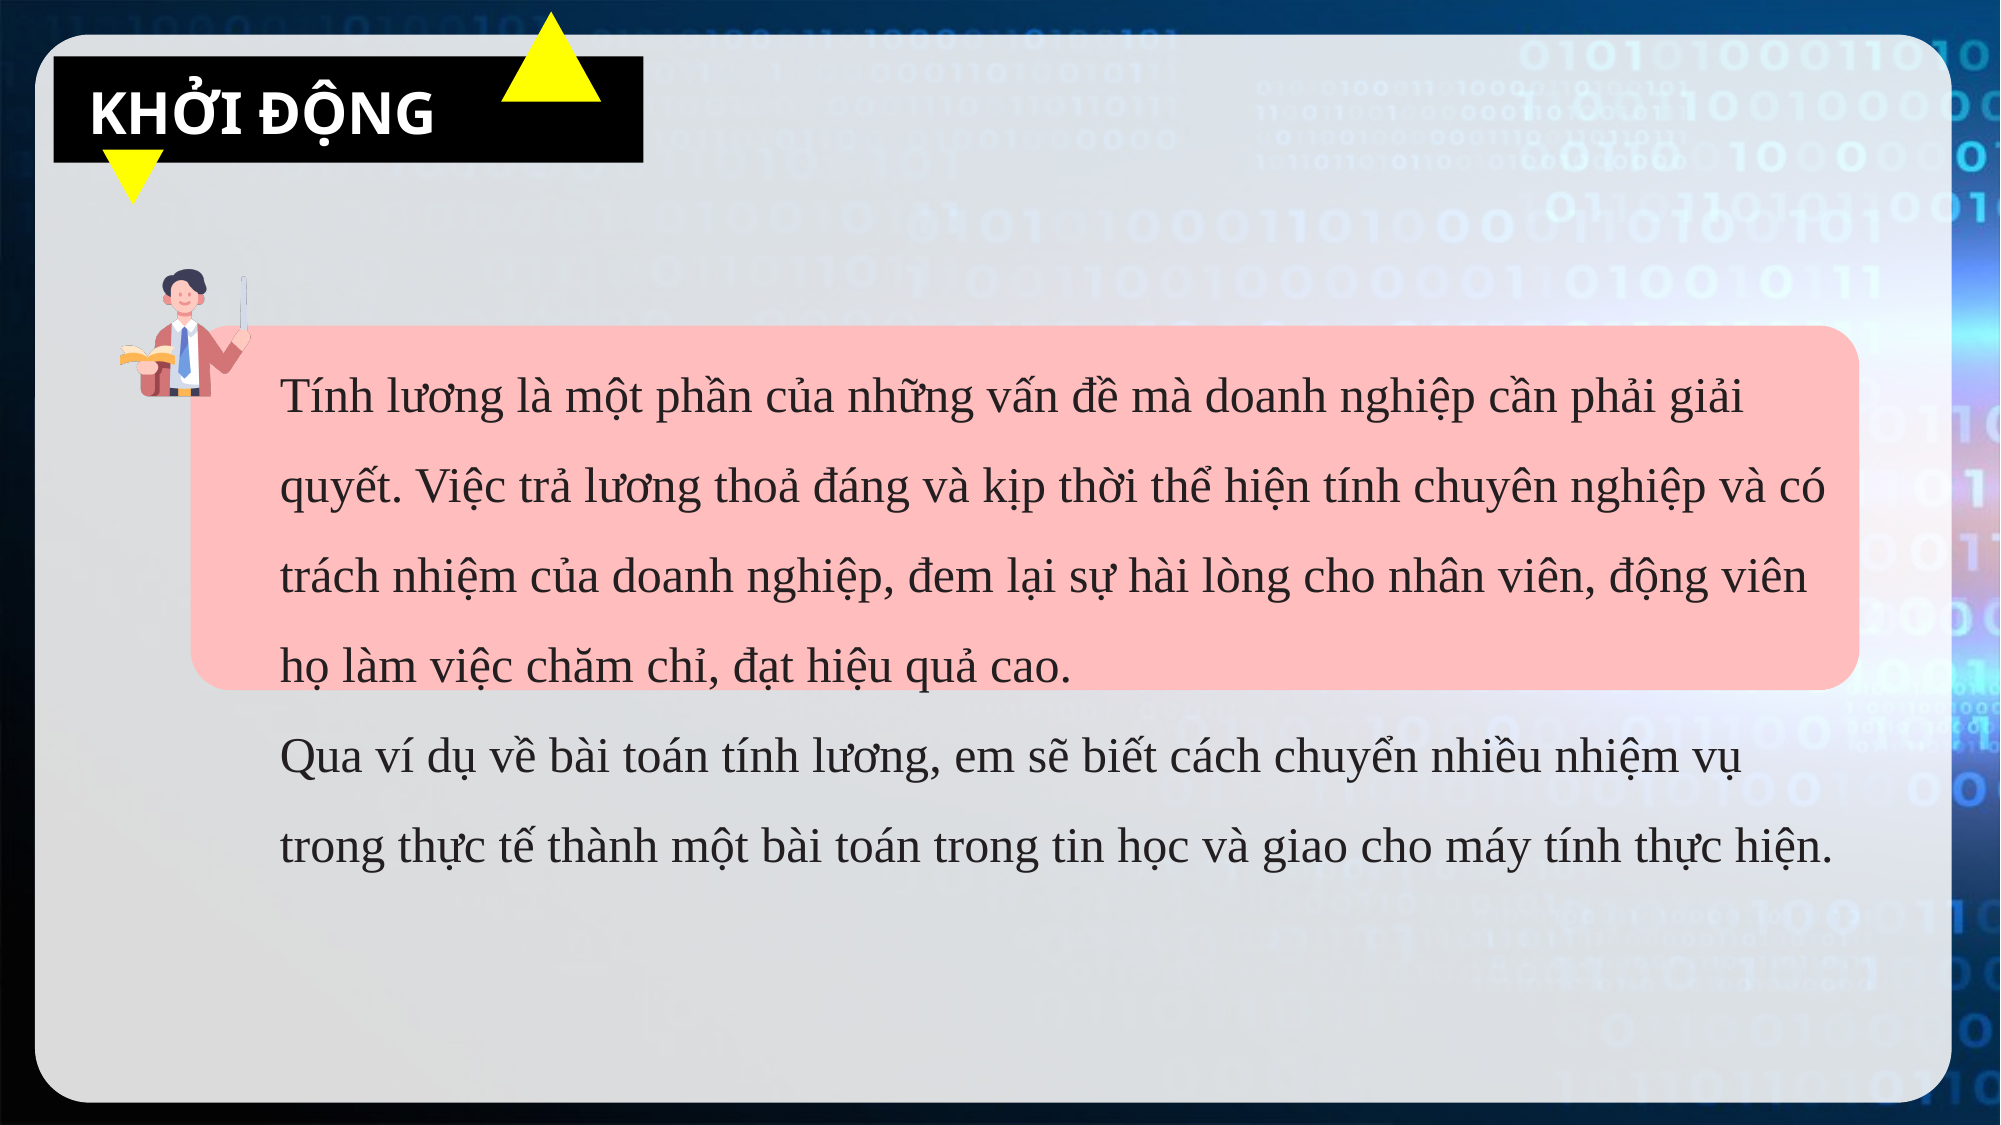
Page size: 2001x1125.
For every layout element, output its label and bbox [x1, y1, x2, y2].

text_box [118, 265, 1872, 876]
text_box [53, 11, 644, 205]
picture [0, 0, 2000, 1125]
